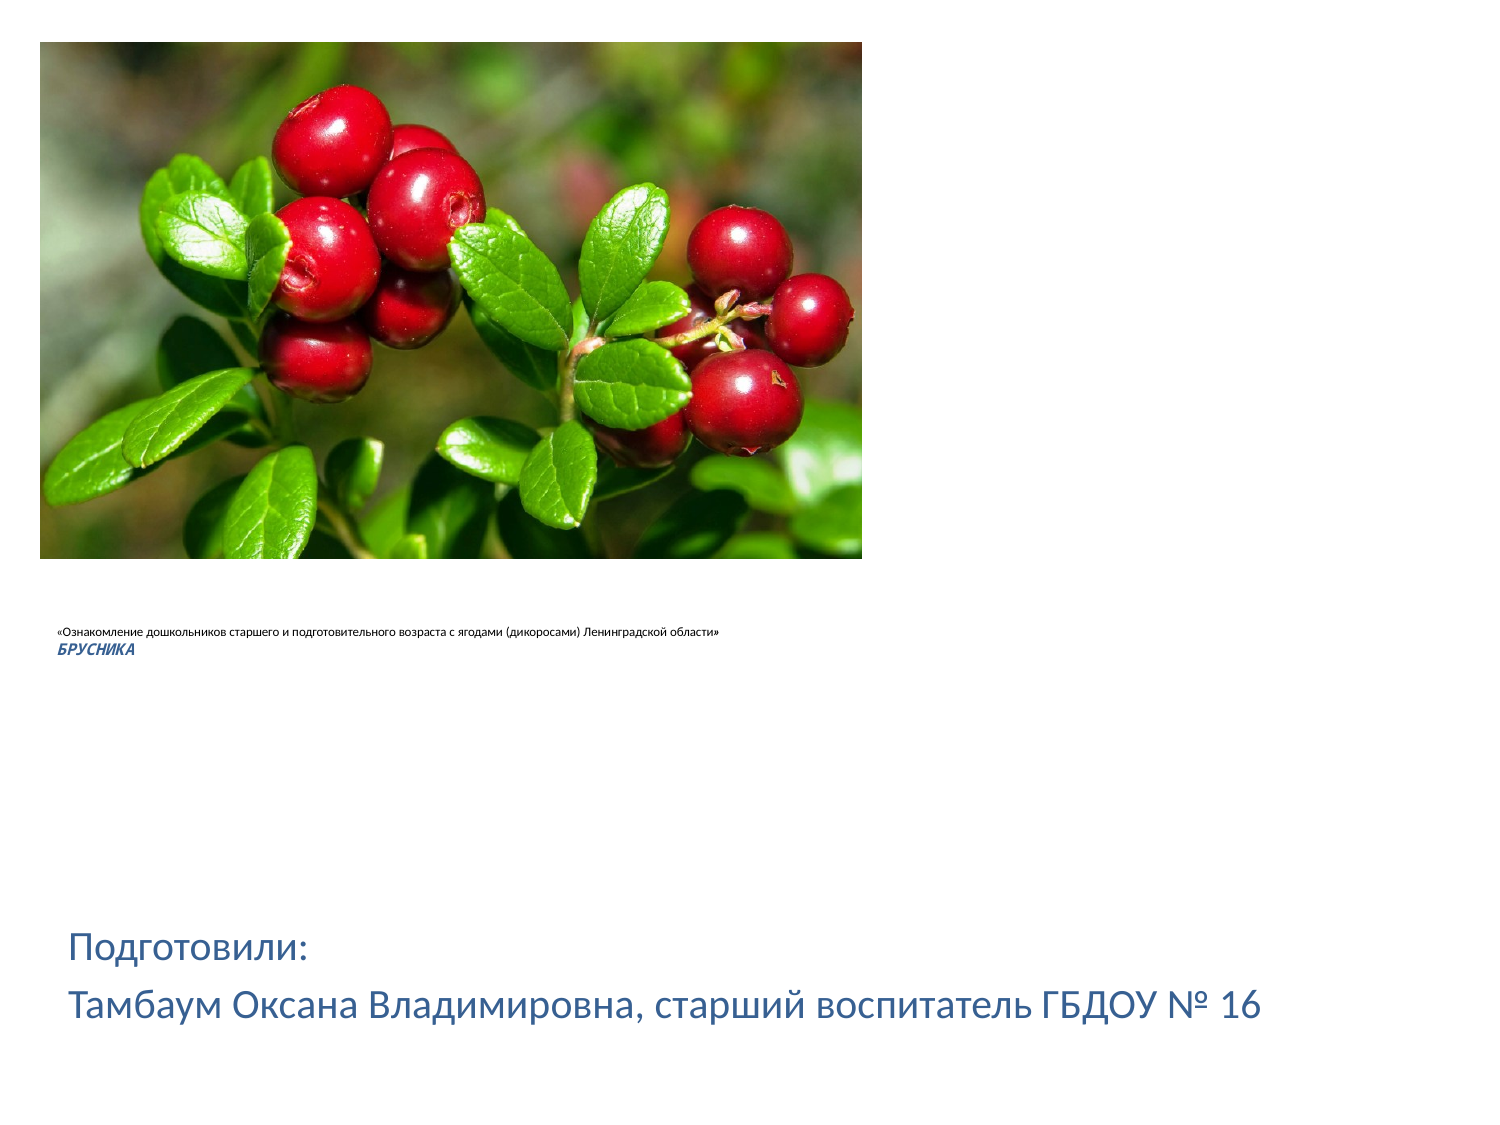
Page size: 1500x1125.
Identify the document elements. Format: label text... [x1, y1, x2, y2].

title «Ознакомление дошкольников старшего и подготовительного возраста с ягодами (дикоросами) Ленинградской области» БРУСНИКА [41, 491, 1423, 699]
picture [40, 42, 862, 559]
subtitle Подготовили: Тамбаум Оксана Владимировна, старший воспитатель ГБДОУ № 16 [53, 822, 1317, 1035]
